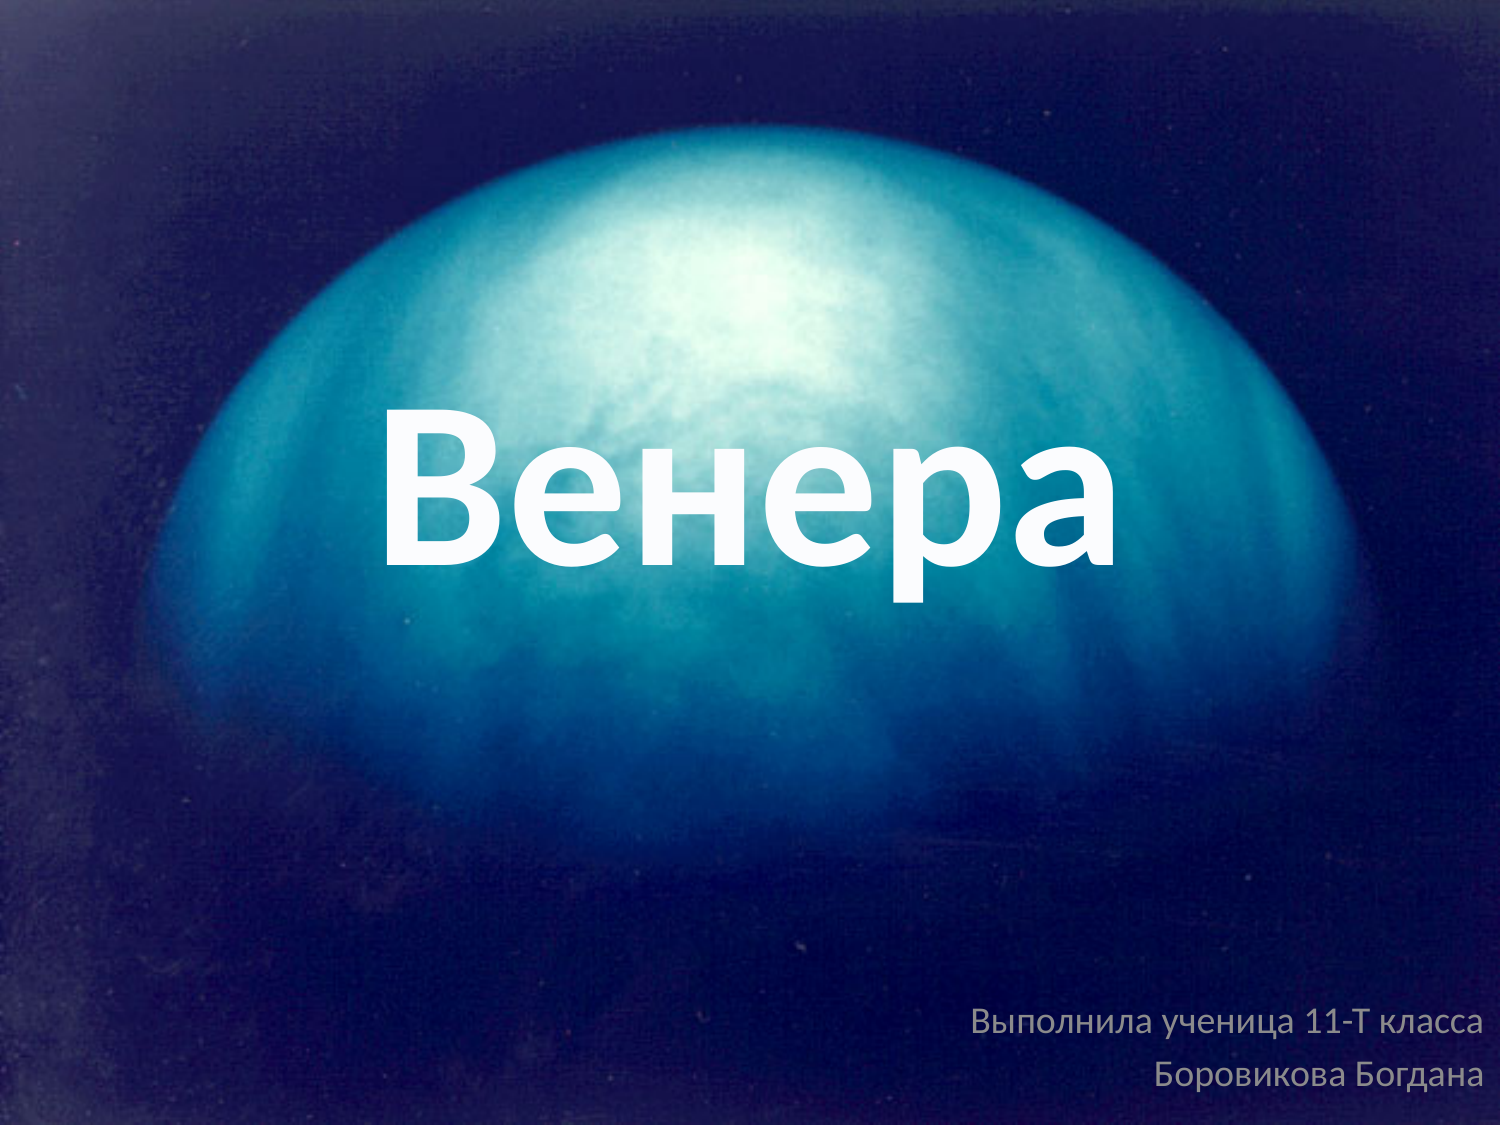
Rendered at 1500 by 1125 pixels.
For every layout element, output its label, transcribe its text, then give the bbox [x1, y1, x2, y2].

picture [0, 0, 1500, 1125]
subtitle Выполнила ученица 11-Т класса Боровикова Богдана [856, 987, 1500, 1103]
title Венера [112, 349, 1388, 591]
